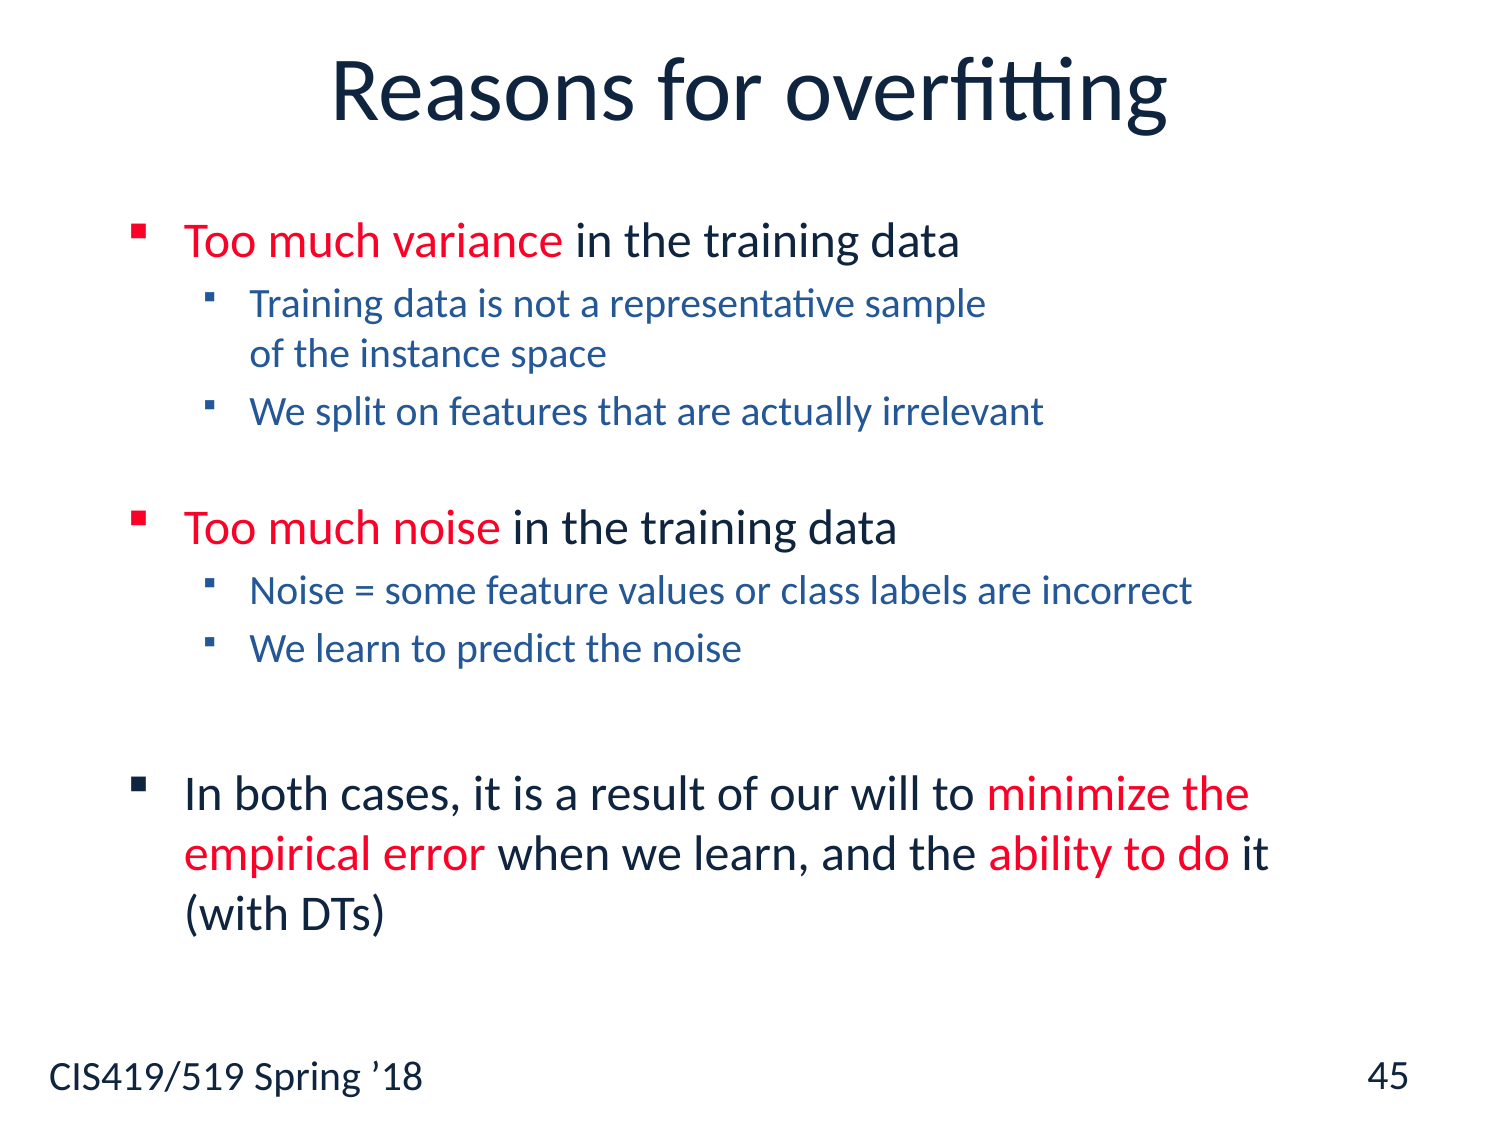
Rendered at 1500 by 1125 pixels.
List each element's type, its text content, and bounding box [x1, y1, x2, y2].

title Reasons for overfitting [112, 5, 1388, 163]
slide_number 45 [1074, 1042, 1425, 1103]
list Too much variance in the training data Training data is not a representative sample of the instance space We split on features that are actually irrelevant Too much noise in the training data Noise = some feature values or class labels are incorrect We learn to predict the noise In both cases, it is a result of our will to minimize the empirical error when we learn, and the ability to do it (with DTs) [112, 200, 1388, 1018]
